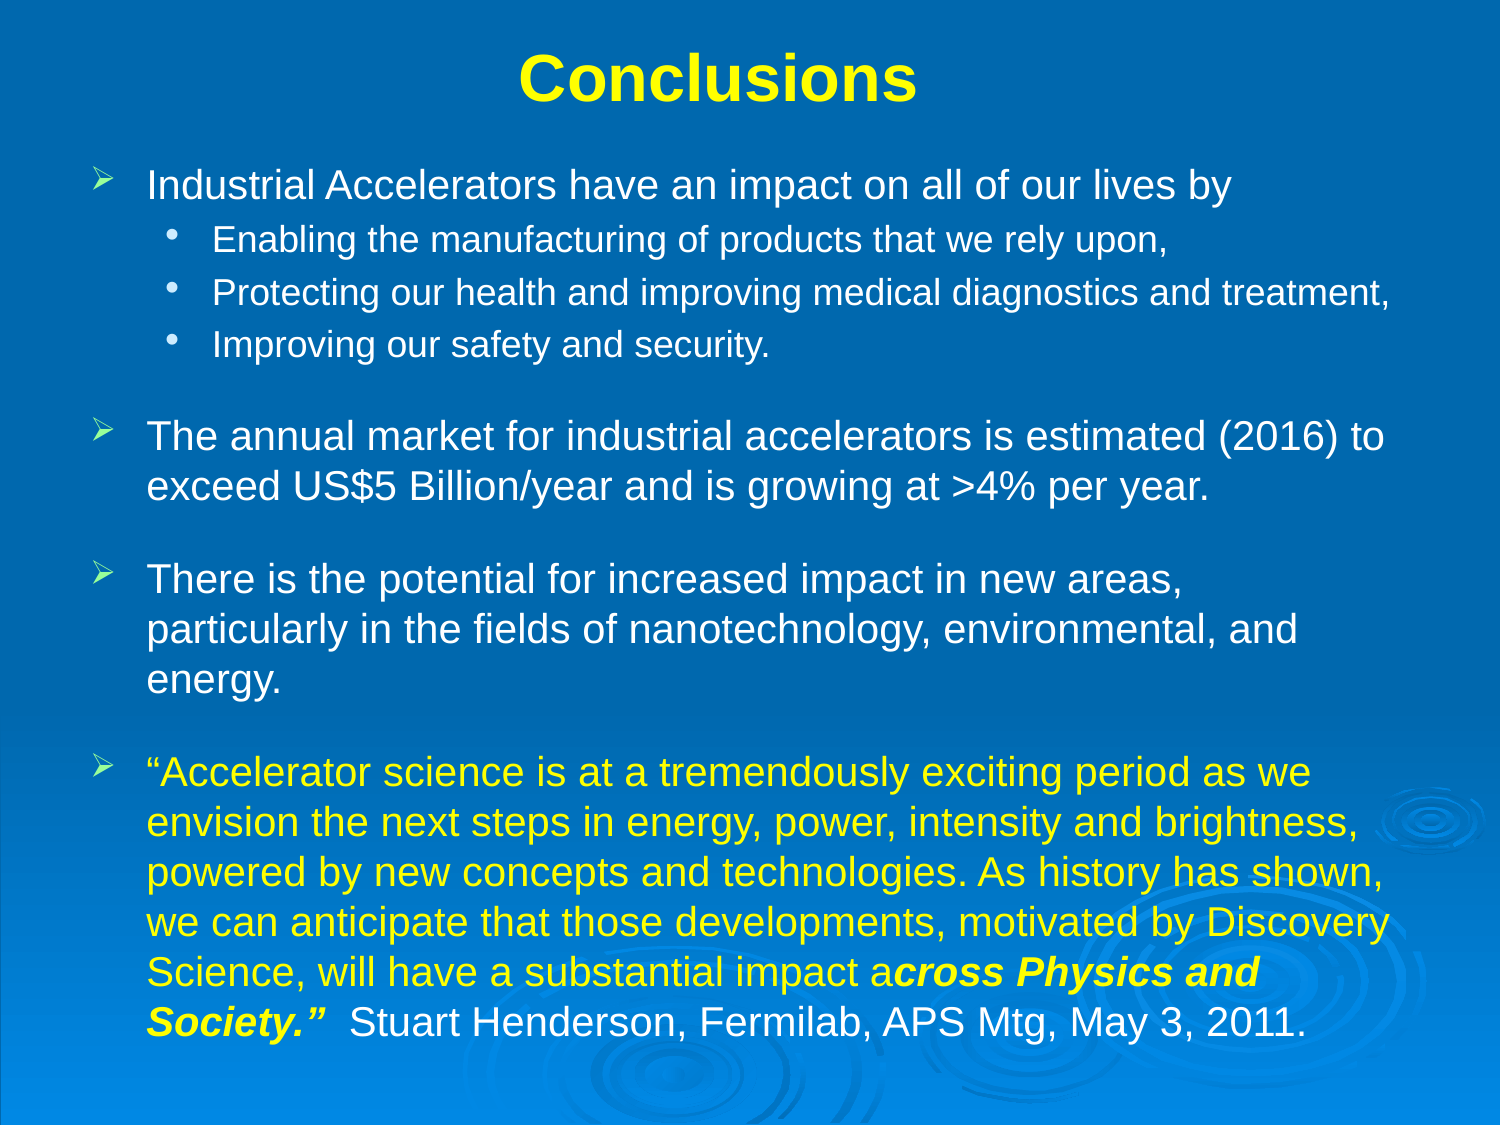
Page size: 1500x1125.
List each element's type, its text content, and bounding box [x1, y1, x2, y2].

list Industrial Accelerators have an impact on all of our lives by Enabling the manufacturing of products that we rely upon, Protecting our health and improving medical diagnostics and treatment, Improving our safety and security. The annual market for industrial accelerators is estimated (2016) to exceed US$5 Billion/year and is growing at >4% per year. There is the potential for increased impact in new areas, particularly in the fields of nanotechnology, environmental, and energy. “Accelerator science is at a tremendously exciting period as we envision the next steps in energy, power, intensity and brightness, powered by new concepts and technologies. As history has shown, we can anticipate that those developments, motivated by Discovery Science, will have a substantial impact across Physics and Society.” Stuart Henderson, Fermilab, APS Mtg, May 3, 2011. [75, 149, 1413, 1063]
title Conclusions [137, 12, 1300, 138]
